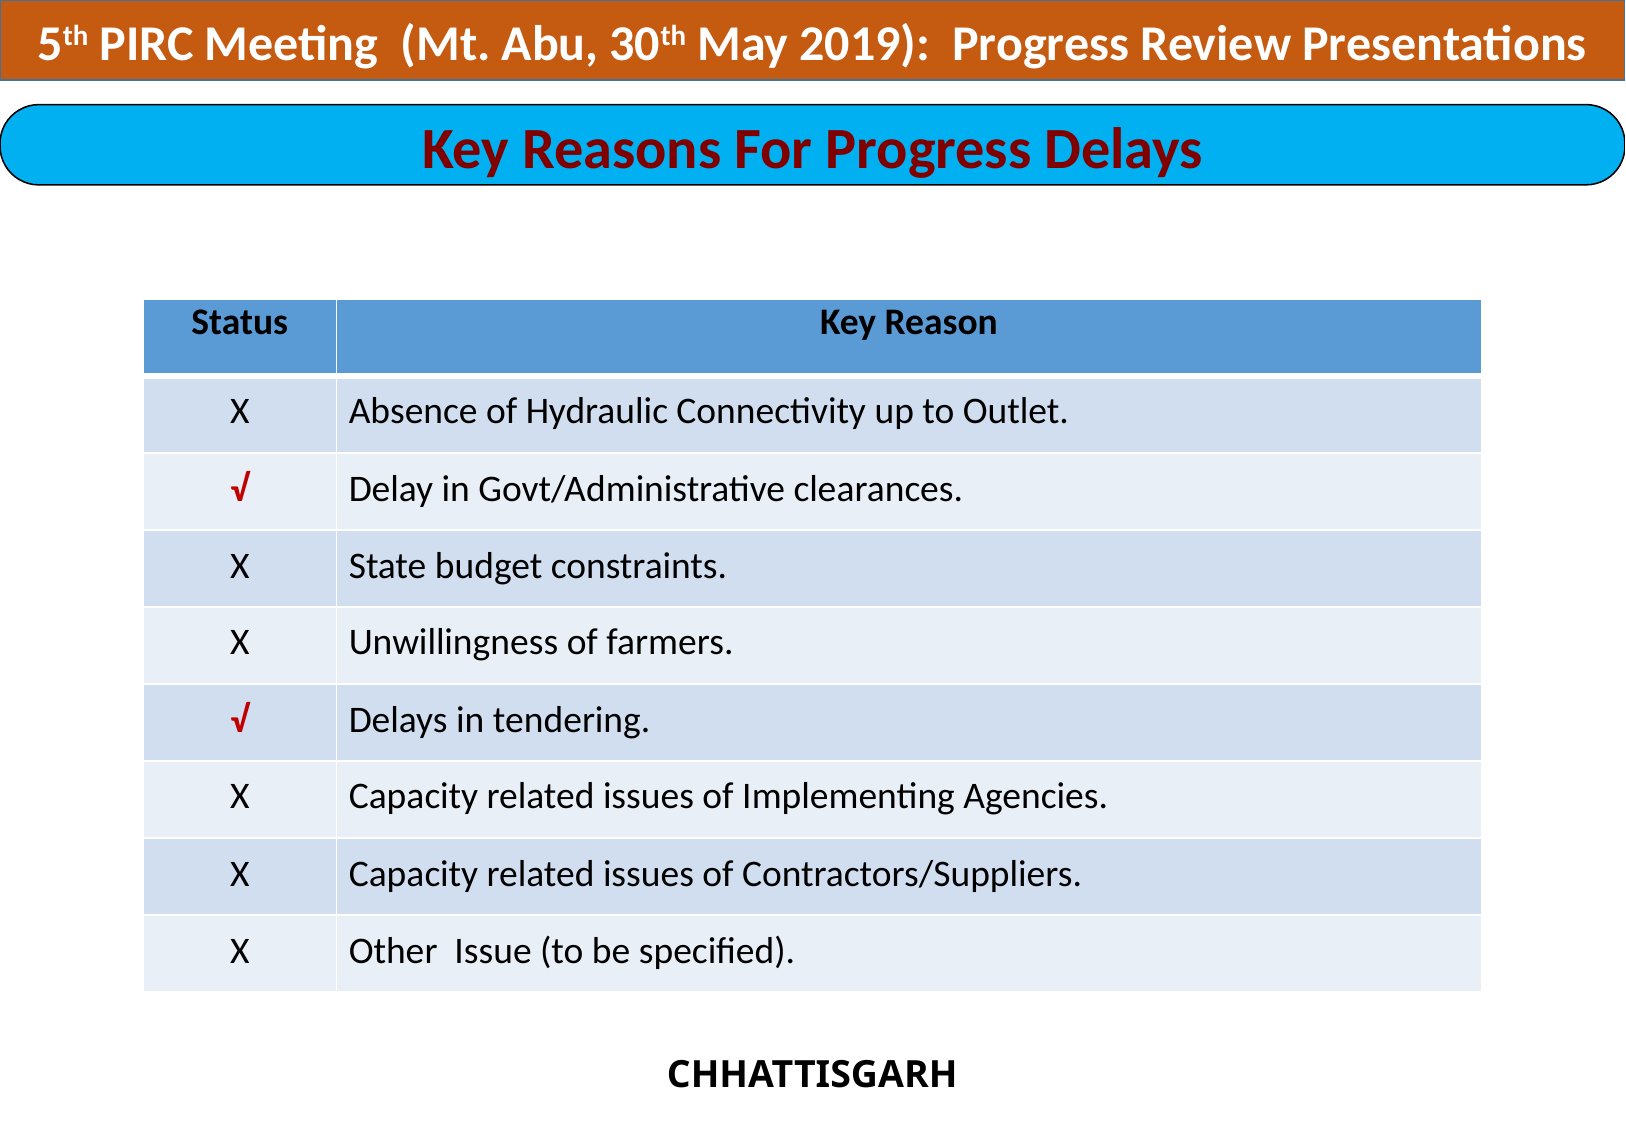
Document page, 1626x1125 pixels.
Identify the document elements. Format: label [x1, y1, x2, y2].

text_box [0, 104, 1625, 185]
table_cell [337, 454, 1481, 529]
table_cell [144, 839, 336, 914]
table_cell [144, 685, 336, 760]
table_cell [144, 531, 336, 606]
table_cell [144, 454, 336, 529]
table_cell [337, 839, 1481, 914]
table_header [337, 300, 1481, 373]
table_cell [144, 762, 336, 837]
table_cell [337, 685, 1481, 760]
table_cell [337, 379, 1481, 452]
table_cell [337, 531, 1481, 606]
footer [538, 1042, 1087, 1103]
table_cell [144, 608, 336, 683]
table_cell [337, 762, 1481, 837]
table_cell [337, 916, 1481, 991]
table_cell [144, 916, 336, 991]
text_box [0, 0, 1625, 81]
table_cell [144, 379, 336, 452]
table_header [144, 300, 336, 373]
table_cell [337, 608, 1481, 683]
